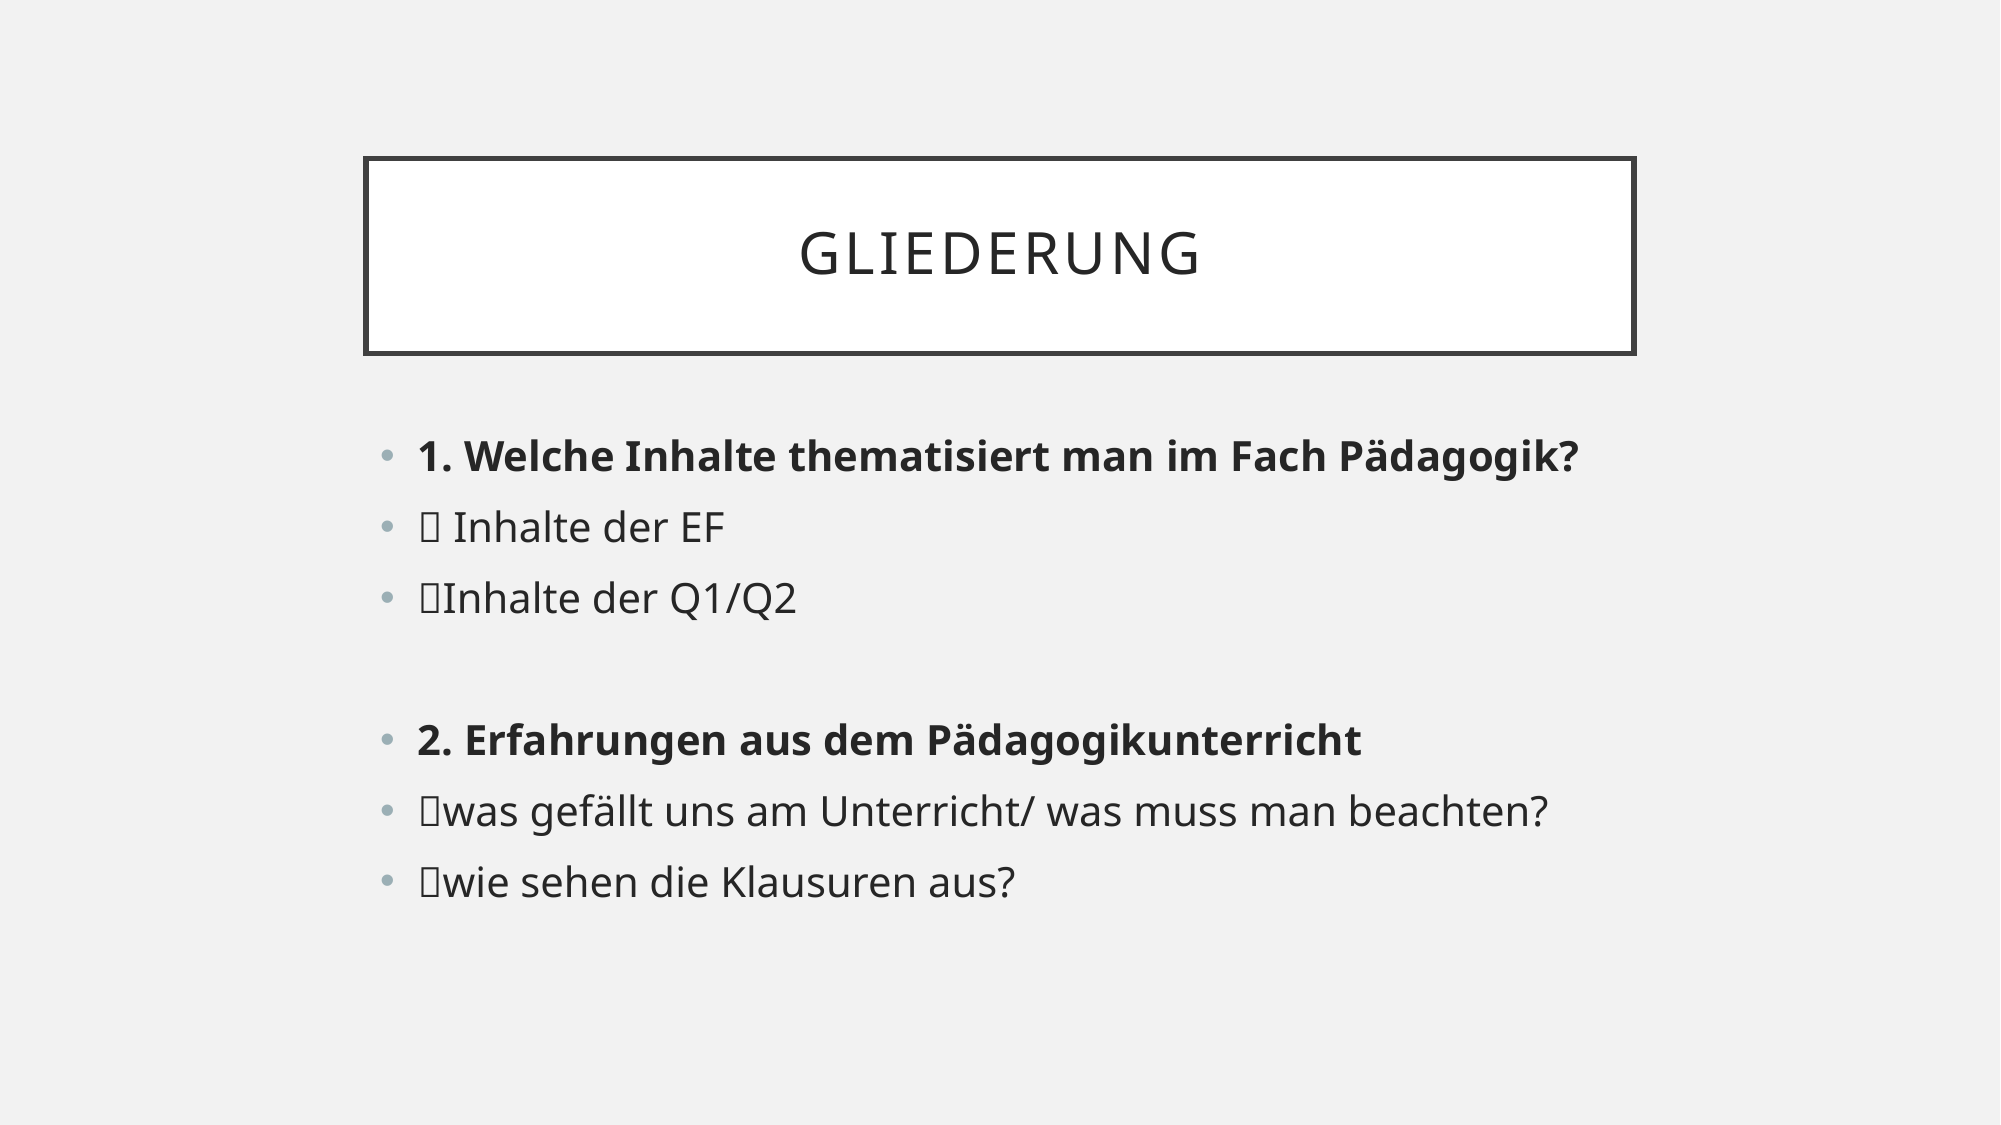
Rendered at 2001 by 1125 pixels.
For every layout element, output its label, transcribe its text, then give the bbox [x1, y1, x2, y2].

list 1. Welche Inhalte thematisiert man im Fach Pädagogik?  Inhalte der EF Inhalte der Q1/Q2 2. Erfahrungen aus dem Pädagogikunterricht was gefällt uns am Unterricht/ was muss man beachten? wie sehen die Klausuren aus? [365, 422, 1774, 1045]
title Gliederung [363, 156, 1637, 356]
